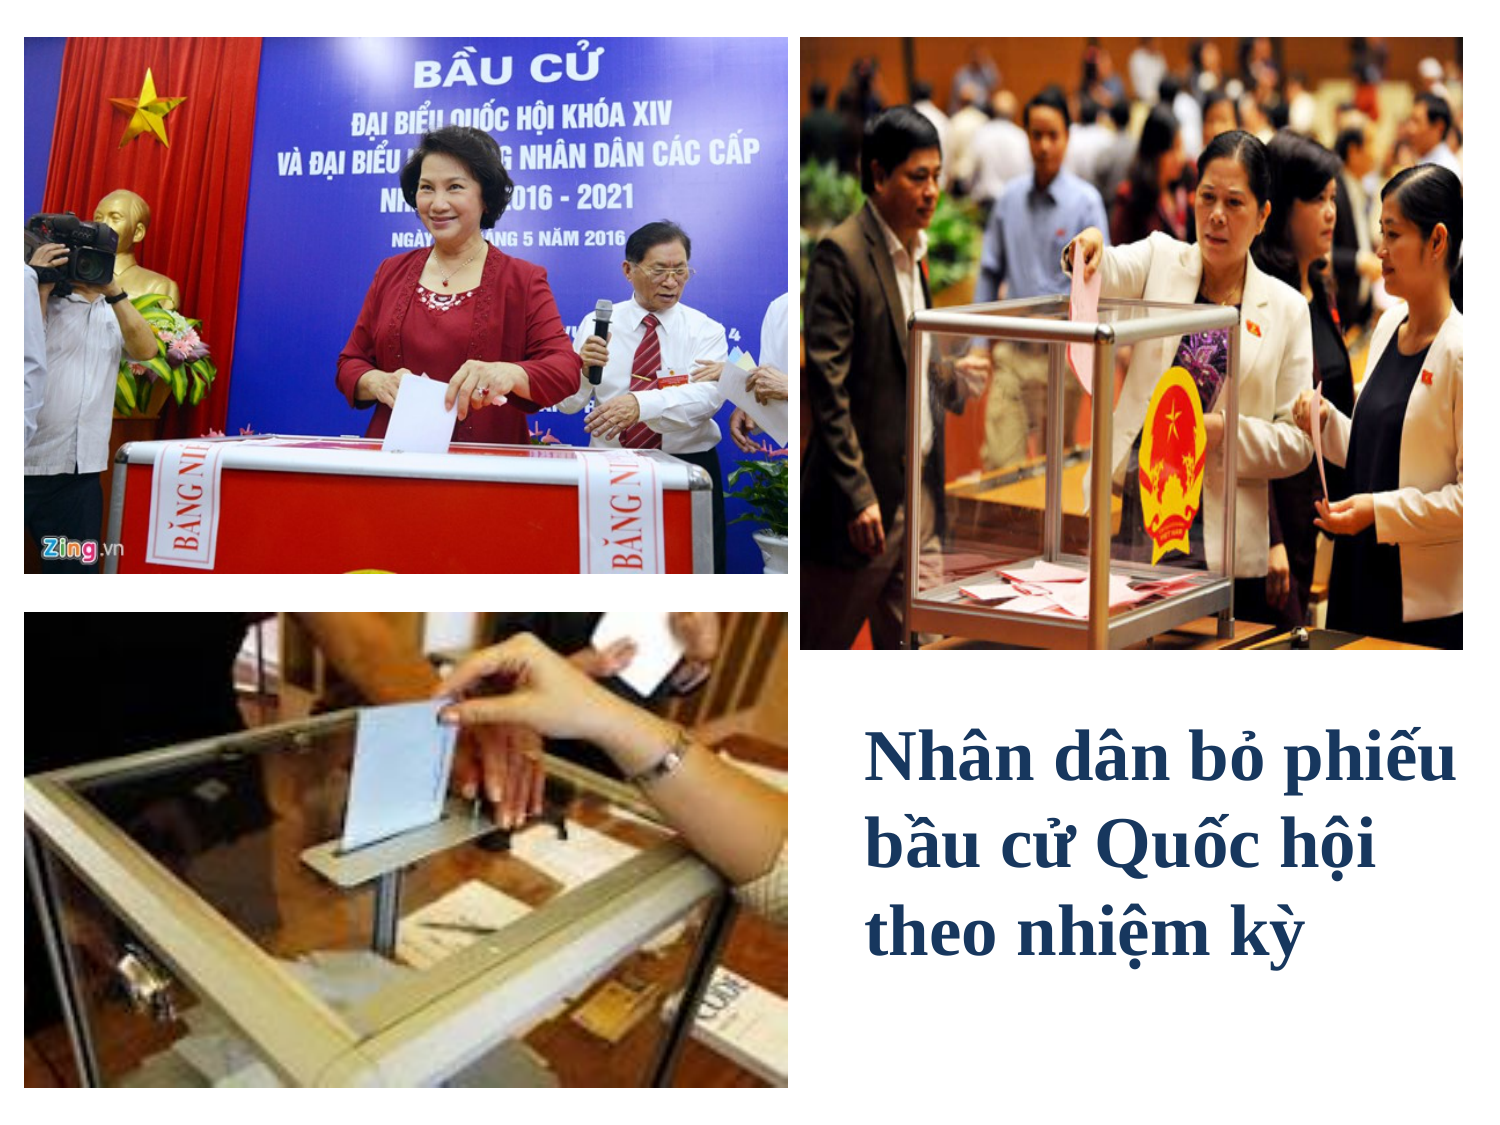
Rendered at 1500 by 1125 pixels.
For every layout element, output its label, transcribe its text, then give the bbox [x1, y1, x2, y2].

picture [799, 37, 1463, 651]
picture [24, 37, 788, 574]
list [24, 612, 788, 1088]
text_box Nhân dân bỏ phiếu bầu cử Quốc hội theo nhiệm kỳ [849, 699, 1500, 978]
